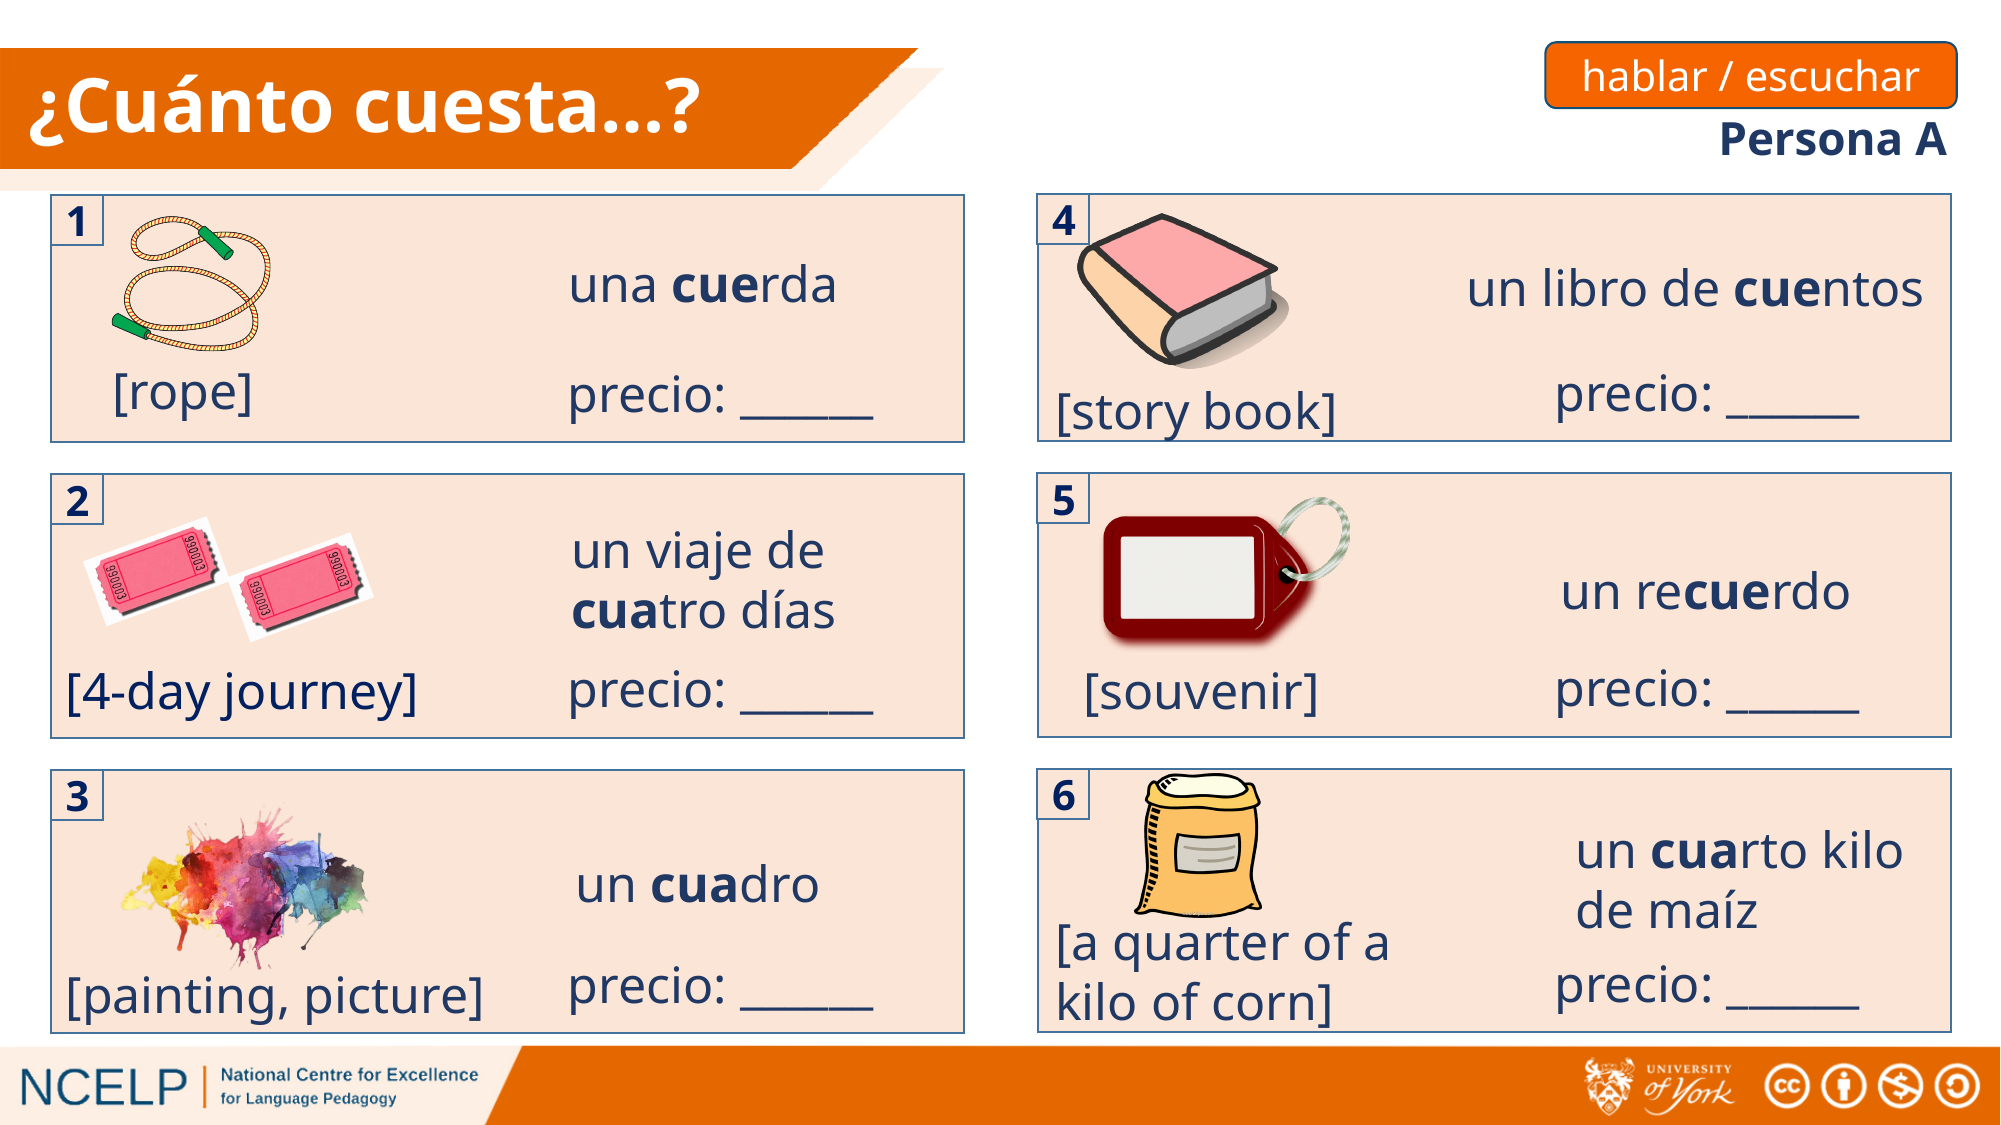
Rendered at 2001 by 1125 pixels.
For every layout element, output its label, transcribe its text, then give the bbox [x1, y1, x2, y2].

text_box hablar / escuchar [1545, 42, 1957, 109]
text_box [50, 194, 1991, 1040]
text_box Persona A [1703, 102, 2000, 172]
title ¿Cuánto cuesta…? [13, 0, 1078, 218]
picture [0, 0, 2001, 1125]
